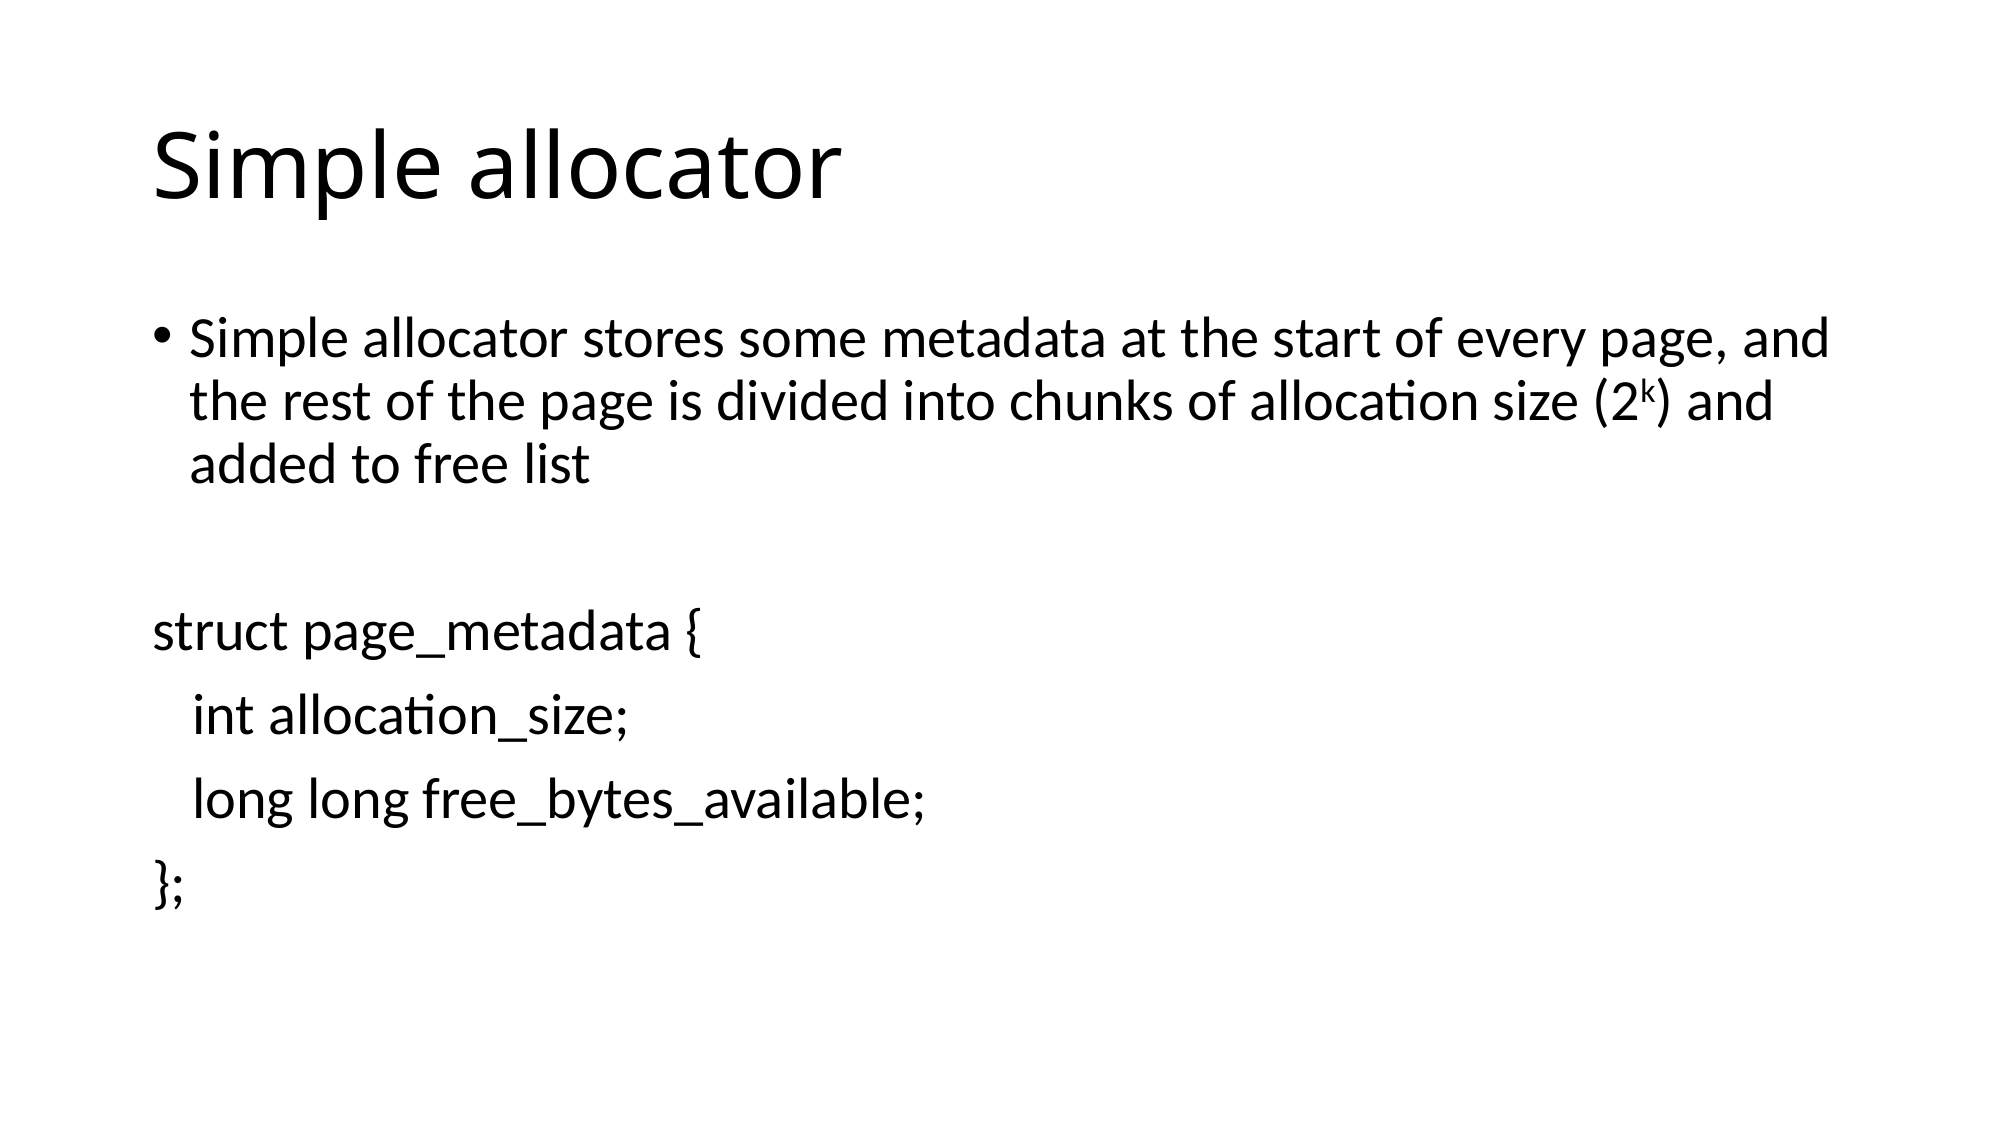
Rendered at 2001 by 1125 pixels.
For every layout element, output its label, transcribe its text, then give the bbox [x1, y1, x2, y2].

list Simple allocator stores some metadata at the start of every page, and the rest of the page is divided into chunks of allocation size (2k) and added to free list struct page_metadata { int allocation_size; long long free_bytes_available; }; [137, 299, 1863, 1014]
title Simple allocator [137, 59, 1863, 278]
